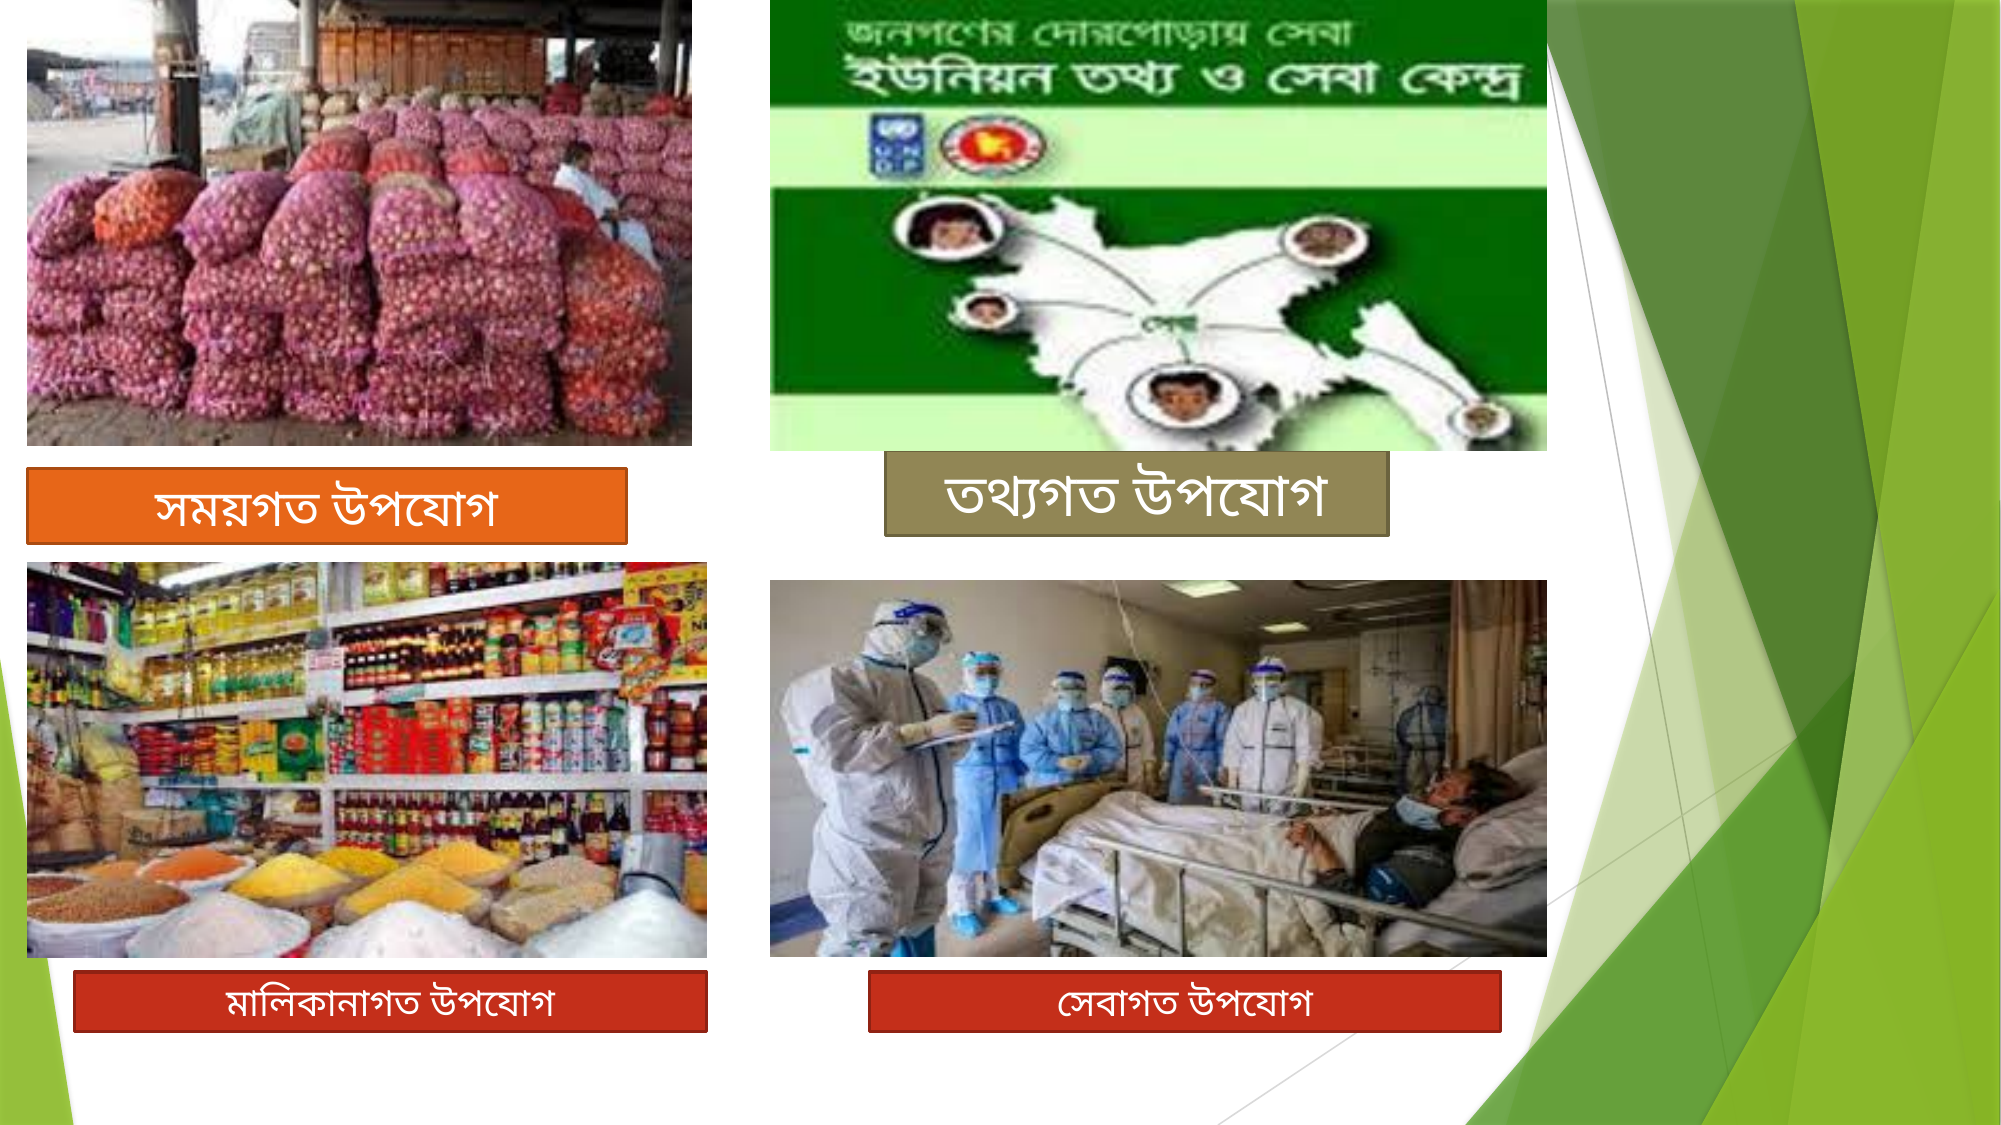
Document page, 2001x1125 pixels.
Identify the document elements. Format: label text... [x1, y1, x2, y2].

text_box সেবাগত উপযোগ [868, 970, 1502, 1033]
picture [769, 0, 1548, 452]
text_box মালিকানাগত উপযোগ [73, 970, 708, 1033]
text_box সময়গত উপযোগ [26, 467, 628, 545]
picture [26, 0, 693, 447]
picture [769, 580, 1548, 957]
text_box তথ্যগত উপযোগ [884, 459, 1390, 537]
picture [26, 562, 707, 959]
